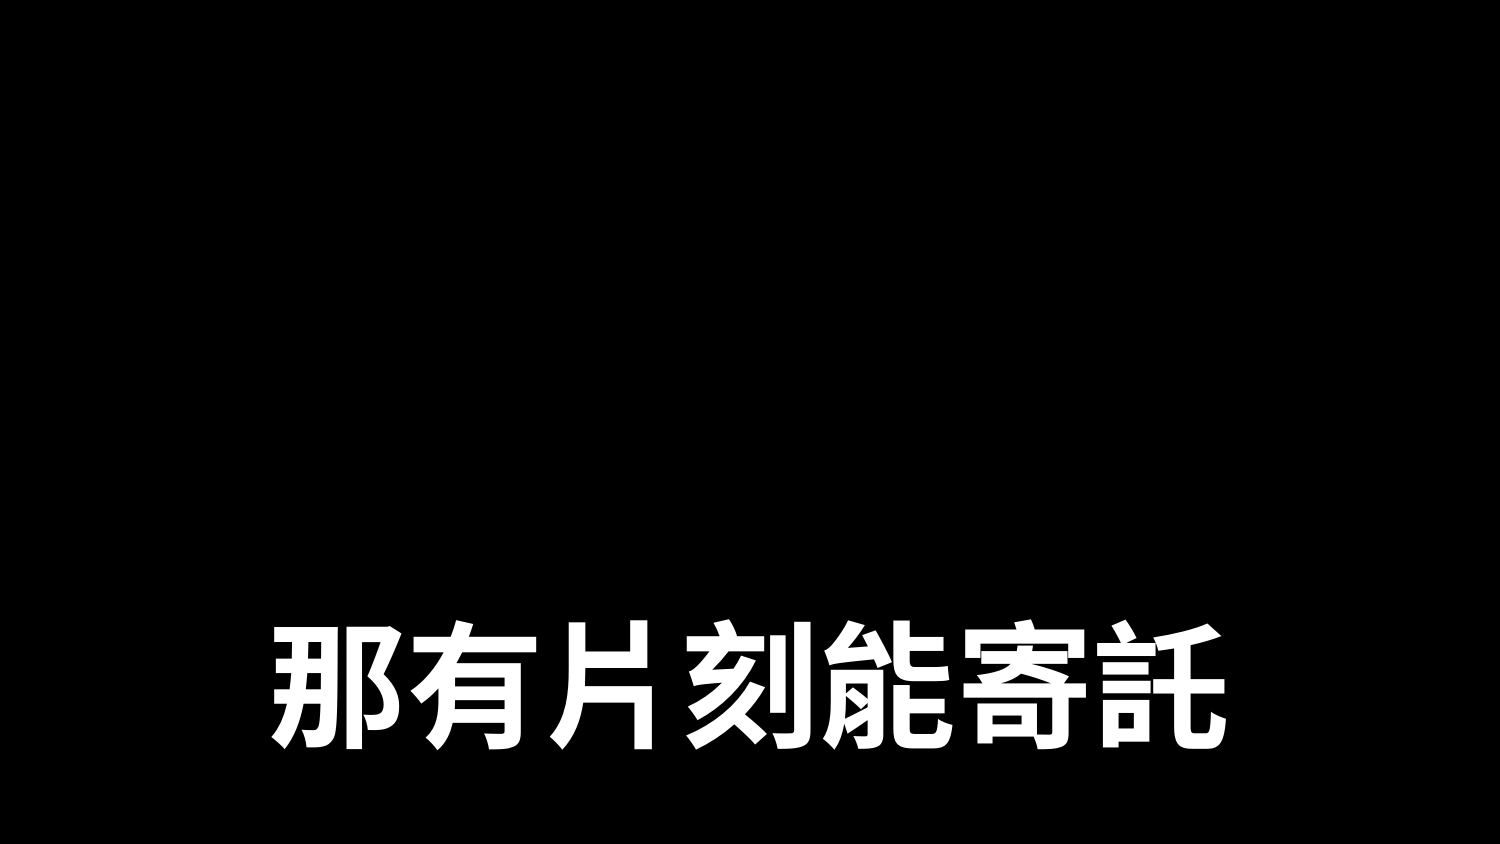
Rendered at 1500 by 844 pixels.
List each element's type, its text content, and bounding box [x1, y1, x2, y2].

title 那有片刻能寄託 [75, 611, 1425, 753]
